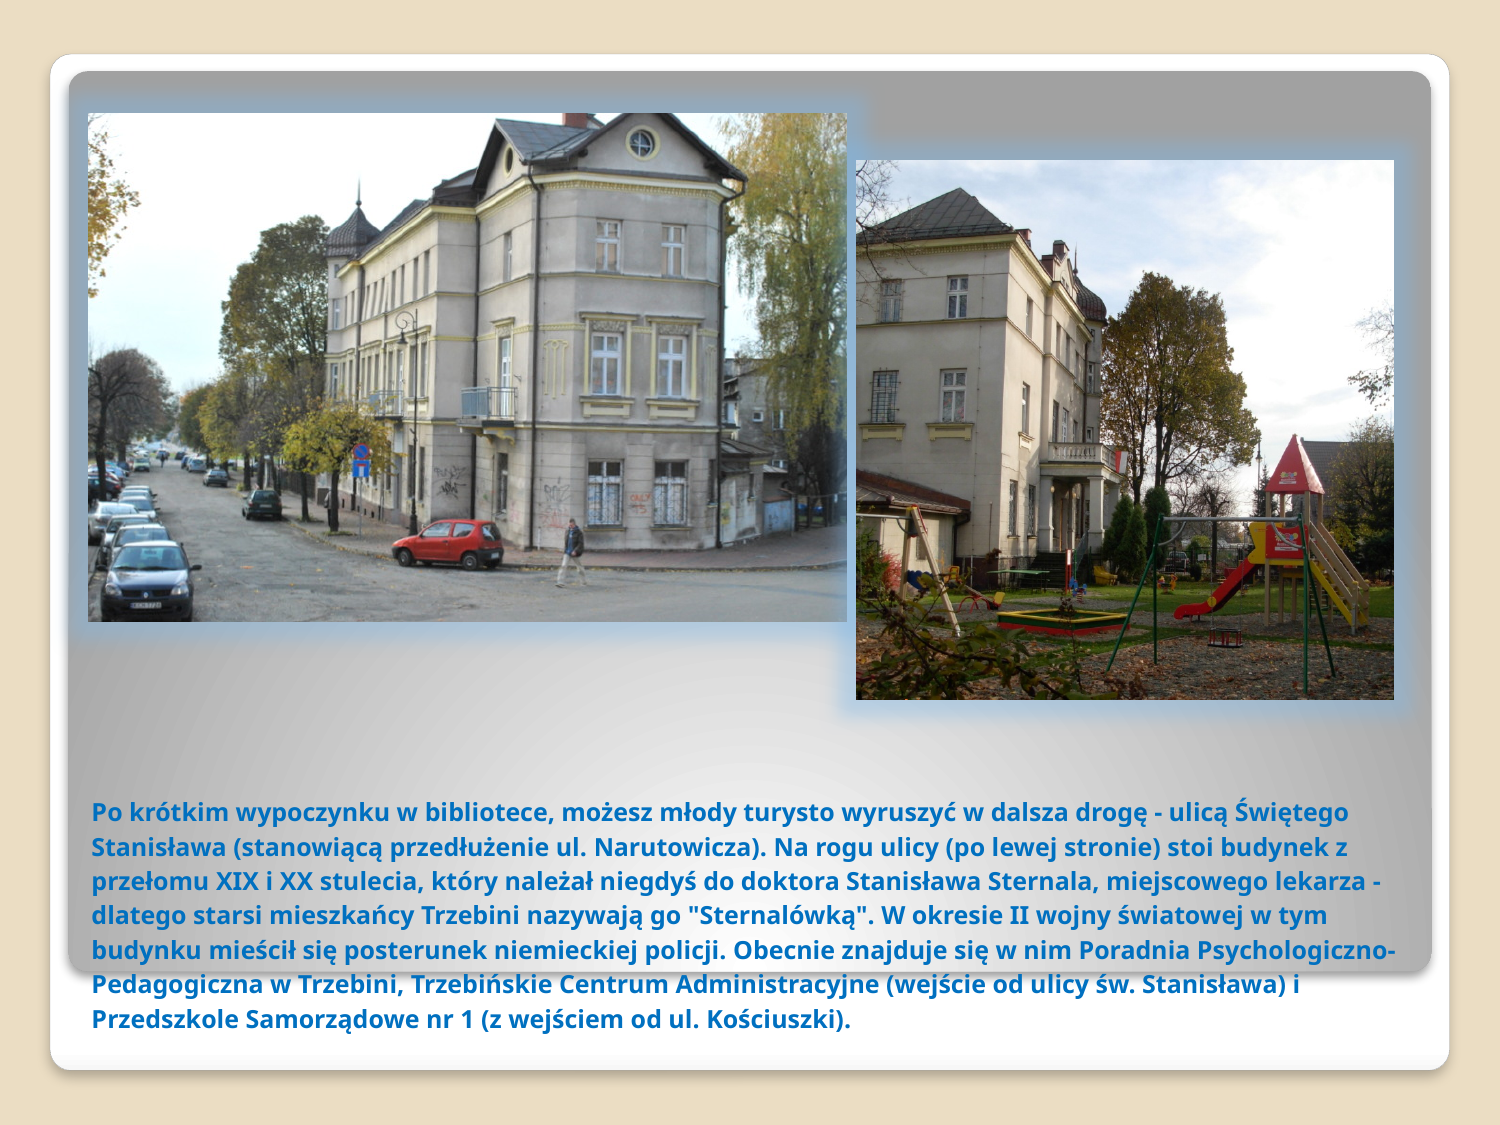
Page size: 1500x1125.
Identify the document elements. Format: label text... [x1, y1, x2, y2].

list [855, 160, 1394, 700]
title Po krótkim wypoczynku w bibliotece, możesz młody turysto wyruszyć w dalsza drogę - ulicą Świętego Stanisława (stanowiącą przedłużenie ul. Narutowicza). Na rogu ulicy (po lewej stronie) stoi budynek z przełomu XIX i XX stulecia, który należał niegdyś do doktora Stanisława Sternala, miejscowego lekarza - dlatego starsi mieszkańcy Trzebini nazywają go "Sternalówką". W okresie II wojny światowej w tym budynku mieścił się posterunek niemieckiej policji. Obecnie znajduje się w nim Poradnia Psychologiczno-Pedagogiczna w Trzebini, Trzebińskie Centrum Administracyjne (wejście od ulicy św. Stanisława) i Przedszkole Samorządowe nr 1 (z wejściem od ul. Kościuszki). [76, 751, 1414, 1071]
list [88, 113, 847, 622]
